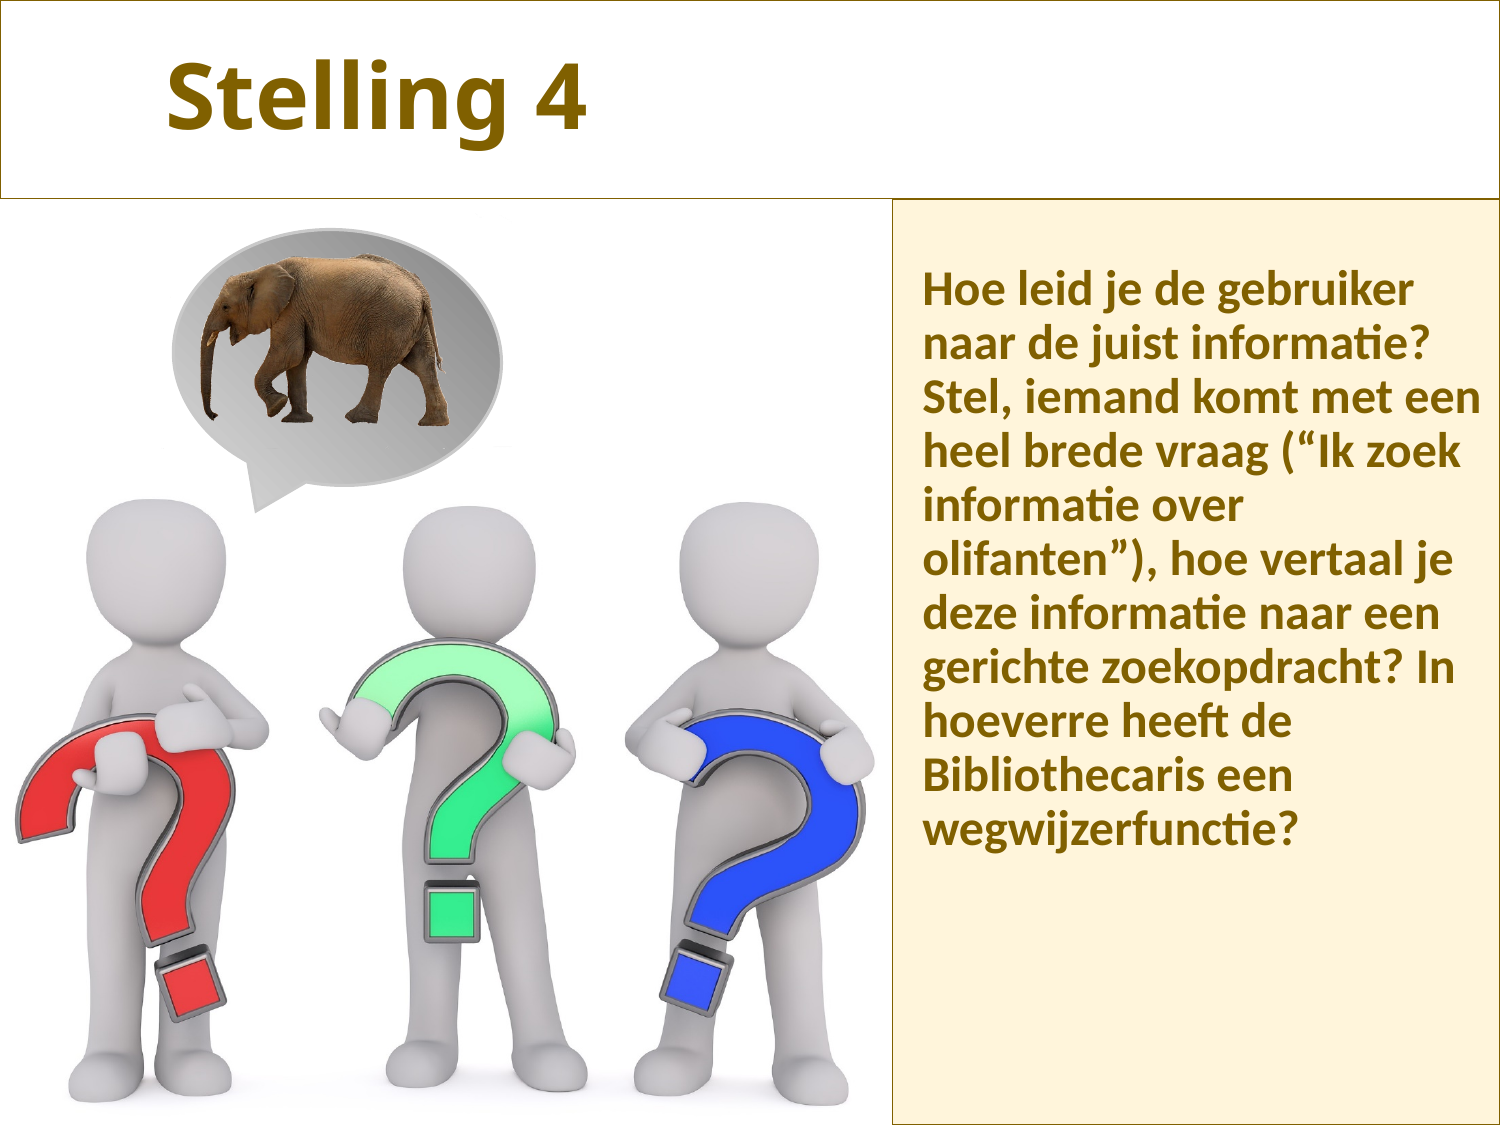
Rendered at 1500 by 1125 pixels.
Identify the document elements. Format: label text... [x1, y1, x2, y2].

title Stelling 4 [0, 0, 1500, 199]
picture [0, 480, 893, 1125]
text_box [226, 449, 458, 480]
picture [95, 176, 512, 449]
list Hoe leid je de gebruiker naar de juist informatie? Stel, iemand komt met een heel brede vraag (“Ik zoek informatie over olifanten”), hoe vertaal je deze informatie naar een gerichte zoekopdracht? In hoeverre heeft de Bibliothecaris een wegwijzerfunctie? [892, 199, 1500, 1125]
